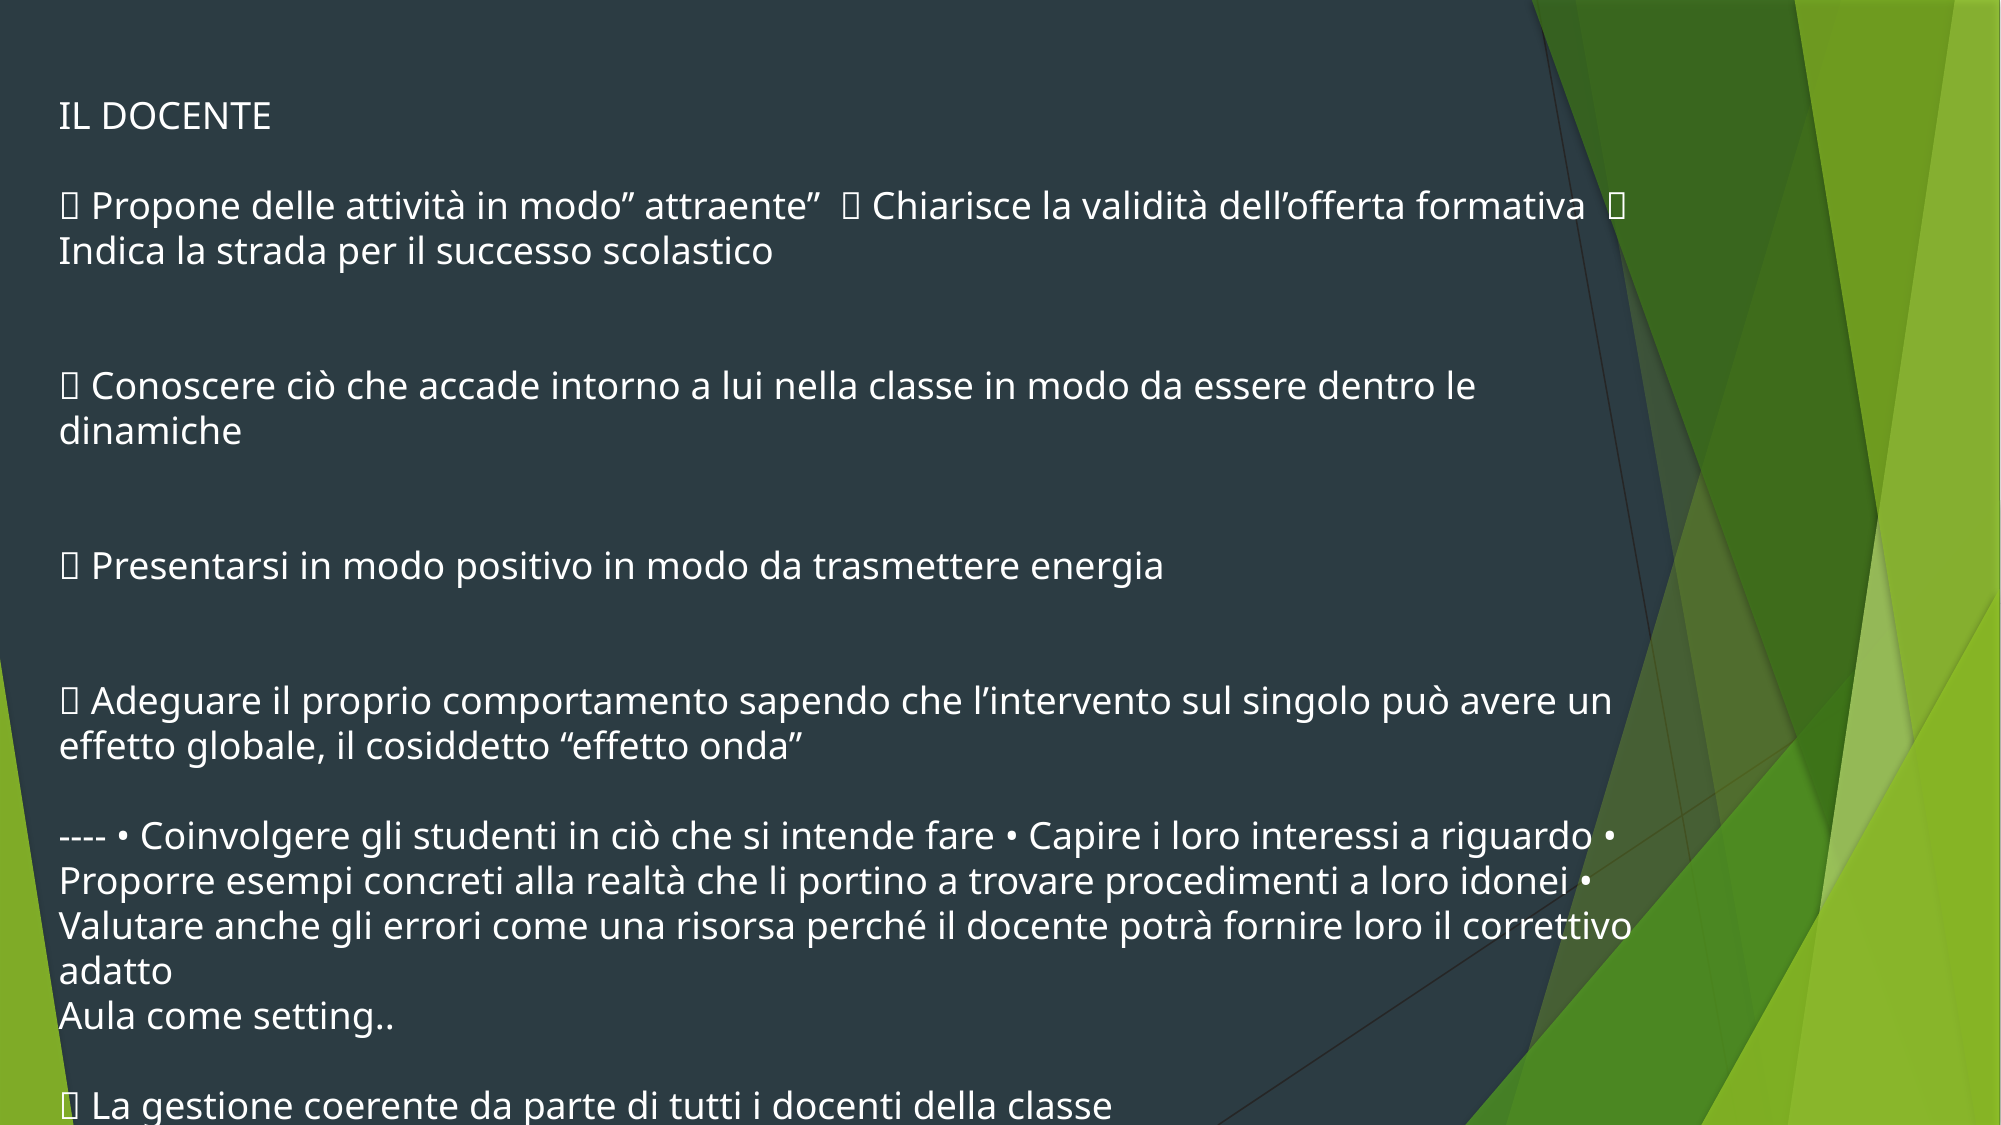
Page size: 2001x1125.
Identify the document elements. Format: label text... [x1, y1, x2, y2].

text_box IL DOCENTE  Propone delle attività in modo’’ attraente”  Chiarisce la validità dell’offerta formativa  Indica la strada per il successo scolastico  Conoscere ciò che accade intorno a lui nella classe in modo da essere dentro le dinamiche  Presentarsi in modo positivo in modo da trasmettere energia  Adeguare il proprio comportamento sapendo che l’intervento sul singolo può avere un effetto globale, il cosiddetto “effetto onda” ---- • Coinvolgere gli studenti in ciò che si intende fare • Capire i loro interessi a riguardo • Proporre esempi concreti alla realtà che li portino a trovare procedimenti a loro idonei • Valutare anche gli errori come una risorsa perché il docente potrà fornire loro il correttivo adatto Aula come setting..  La gestione coerente da parte di tutti i docenti della classe [43, 84, 1665, 1125]
